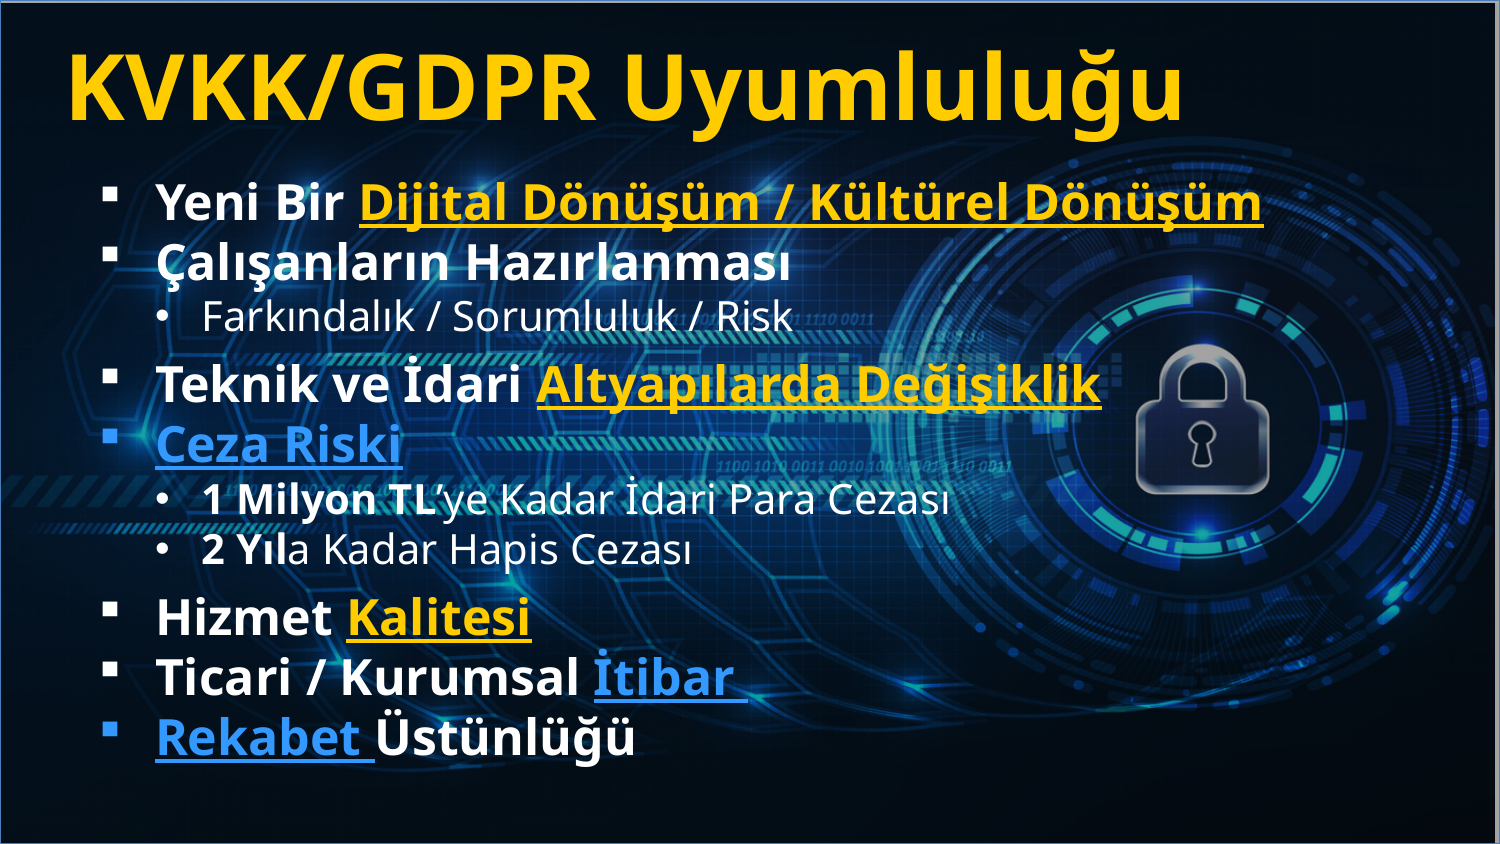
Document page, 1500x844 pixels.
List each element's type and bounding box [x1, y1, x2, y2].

picture [0, 2, 1495, 844]
text_box [0, 0, 1500, 844]
